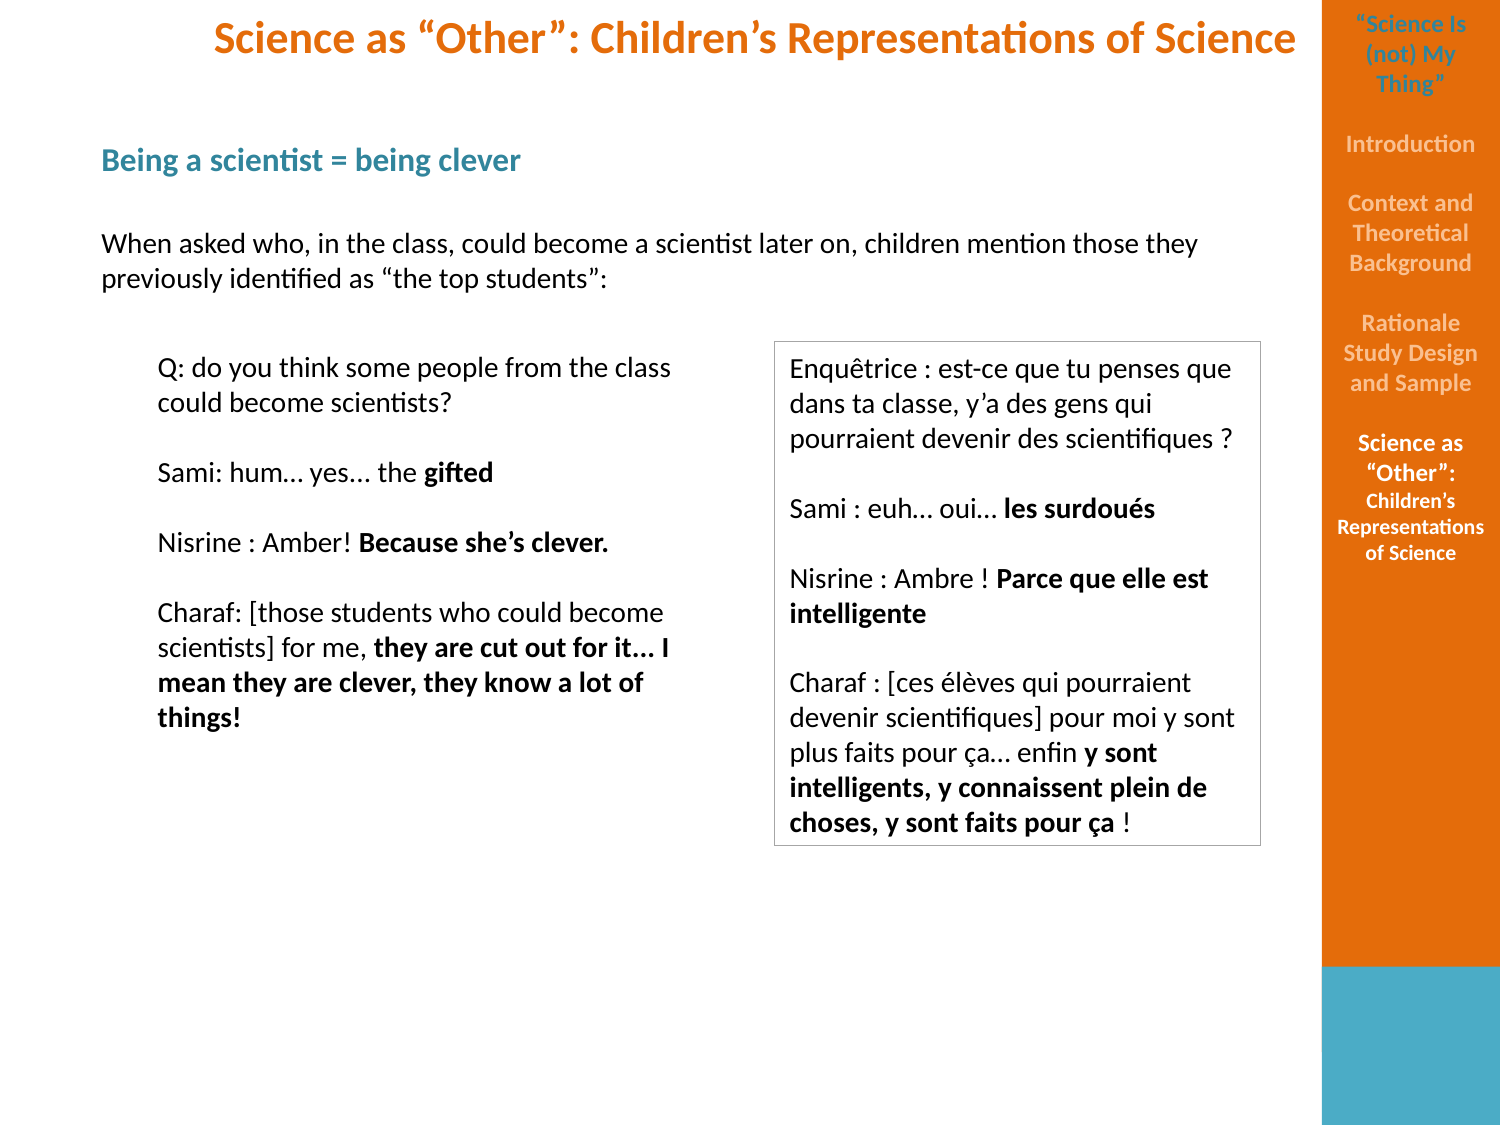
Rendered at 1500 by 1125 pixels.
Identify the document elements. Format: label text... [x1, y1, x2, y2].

text_box Science as “Other”: Children’s Representations of Science [198, 0, 1313, 70]
list Being a scientist = being clever When asked who, in the class, could become a scientist later on, children mention those they previously identified as “the top students”: [86, 130, 1244, 873]
text_box Q: do you think some people from the class could become scientists? Sami: hum… yes... the gifted Nisrine : Amber! Because she’s clever. Charaf: [those students who could become scientists] for me, they are cut out for it... I mean they are clever, they know a lot of things! [143, 341, 713, 776]
text_box Enquêtrice : est-ce que tu penses que dans ta classe, y’a des gens qui pourraient devenir des scientifiques ? Sami : euh… oui… les surdoués Nisrine : Ambre ! Parce que elle est intelligente Charaf : [ces élèves qui pourraient devenir scientifiques] pour moi y sont plus faits pour ça… enfin y sont intelligents, y connaissent plein de choses, y sont faits pour ça ! [774, 341, 1261, 846]
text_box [1321, 0, 1500, 1125]
